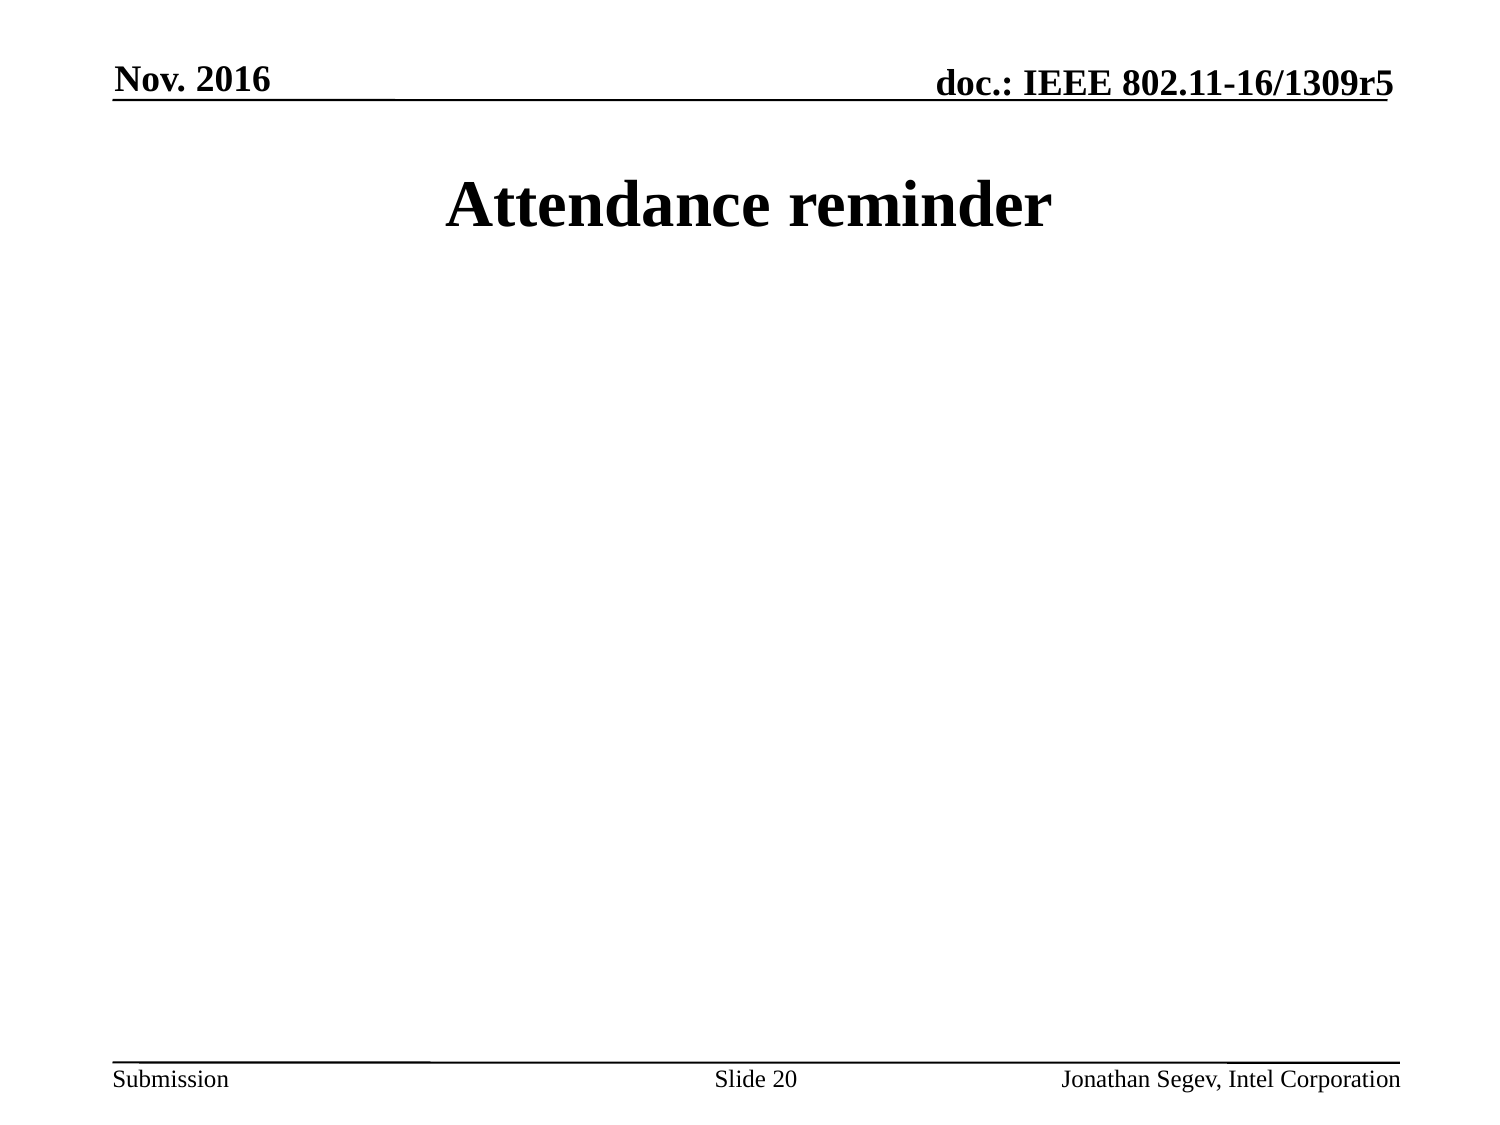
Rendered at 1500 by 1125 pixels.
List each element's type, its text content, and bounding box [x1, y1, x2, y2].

slide_number Slide 20 [712, 1061, 800, 1123]
title Attendance reminder [112, 112, 1388, 288]
footer Jonathan Segev, Intel Corporation [878, 1061, 1402, 1093]
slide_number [114, 54, 423, 100]
